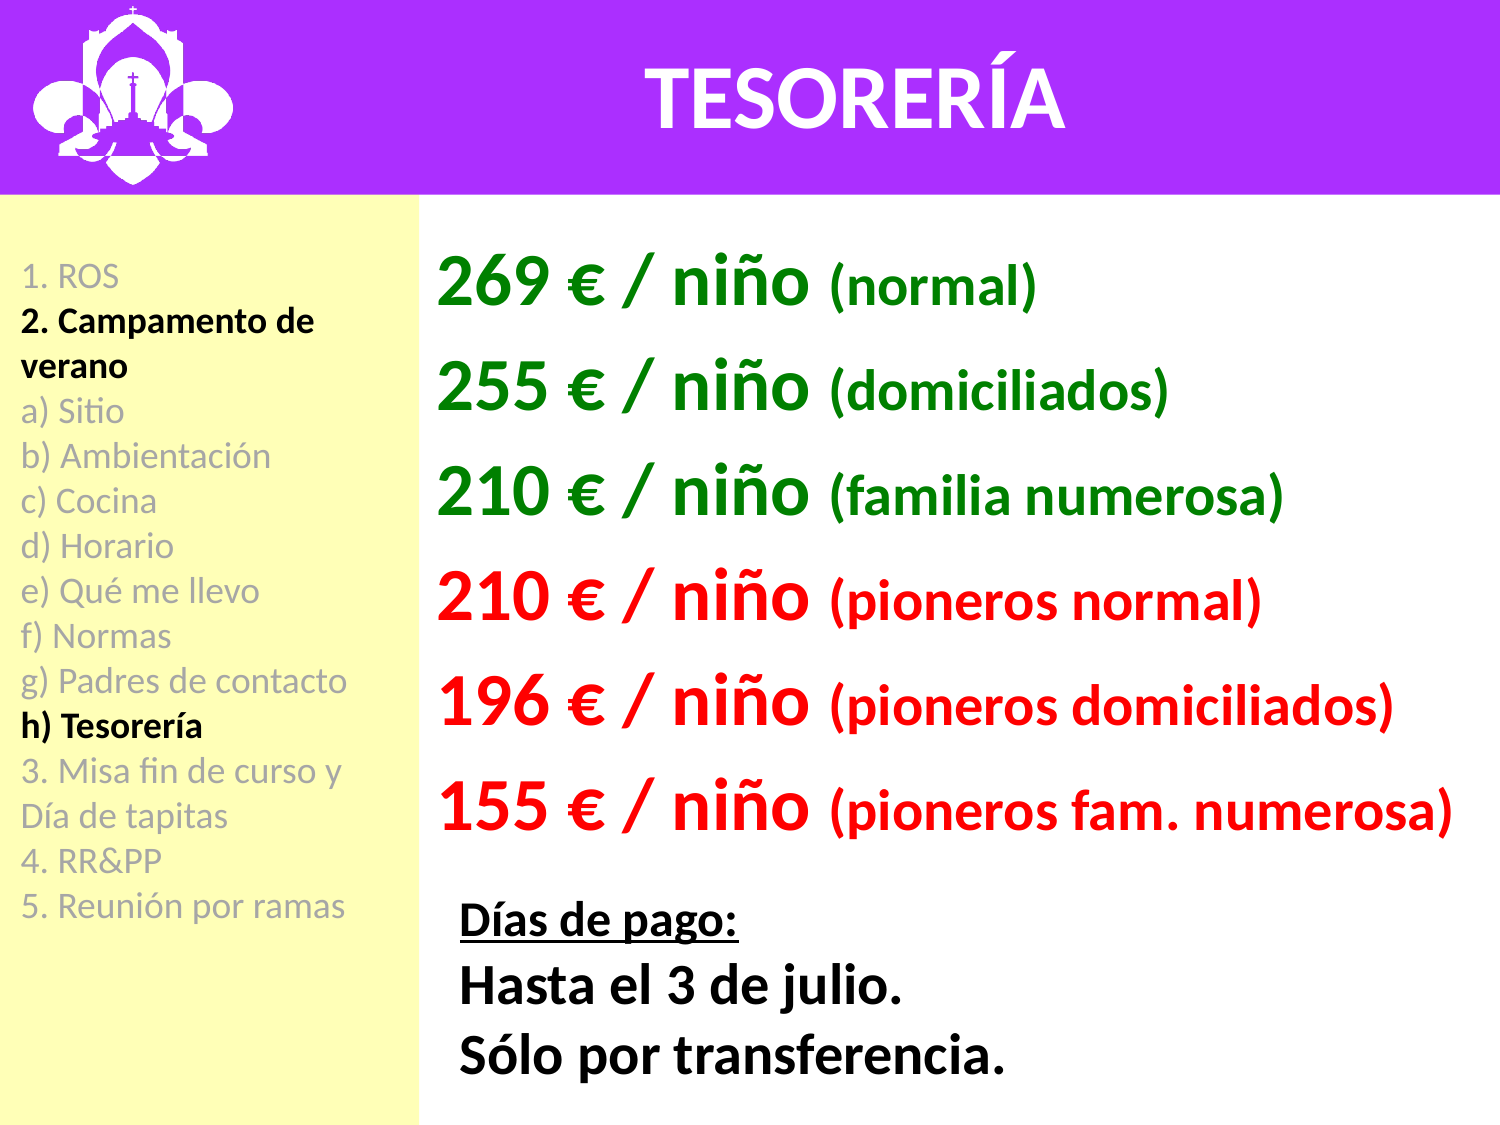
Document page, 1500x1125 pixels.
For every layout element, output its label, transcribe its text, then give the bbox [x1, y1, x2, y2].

list 269 € / niño (normal) 255 € / niño (domiciliados) 210 € / niño (familia numerosa) 210 € / niño (pioneros normal) 196 € / niño (pioneros domiciliados) 155 € / niño (pioneros fam. numerosa) [421, 222, 1477, 891]
picture [0, 0, 270, 191]
text_box 1. ROS 2. Campamento de verano a) Sitio b) Ambientación c) Cocina d) Horario e) Qué me llevo f) Normas g) Padres de contacto h) Tesorería 3. Misa fin de curso y Día de tapitas 4. RR&PP 5. Reunión por ramas [5, 243, 408, 934]
text_box [0, 197, 421, 1125]
text_box [271, 0, 1500, 197]
text_box TESORERÍA [274, 7, 1477, 176]
text_box Días de pago: Hasta el 3 de julio. Sólo por transferencia. [445, 878, 1450, 1094]
